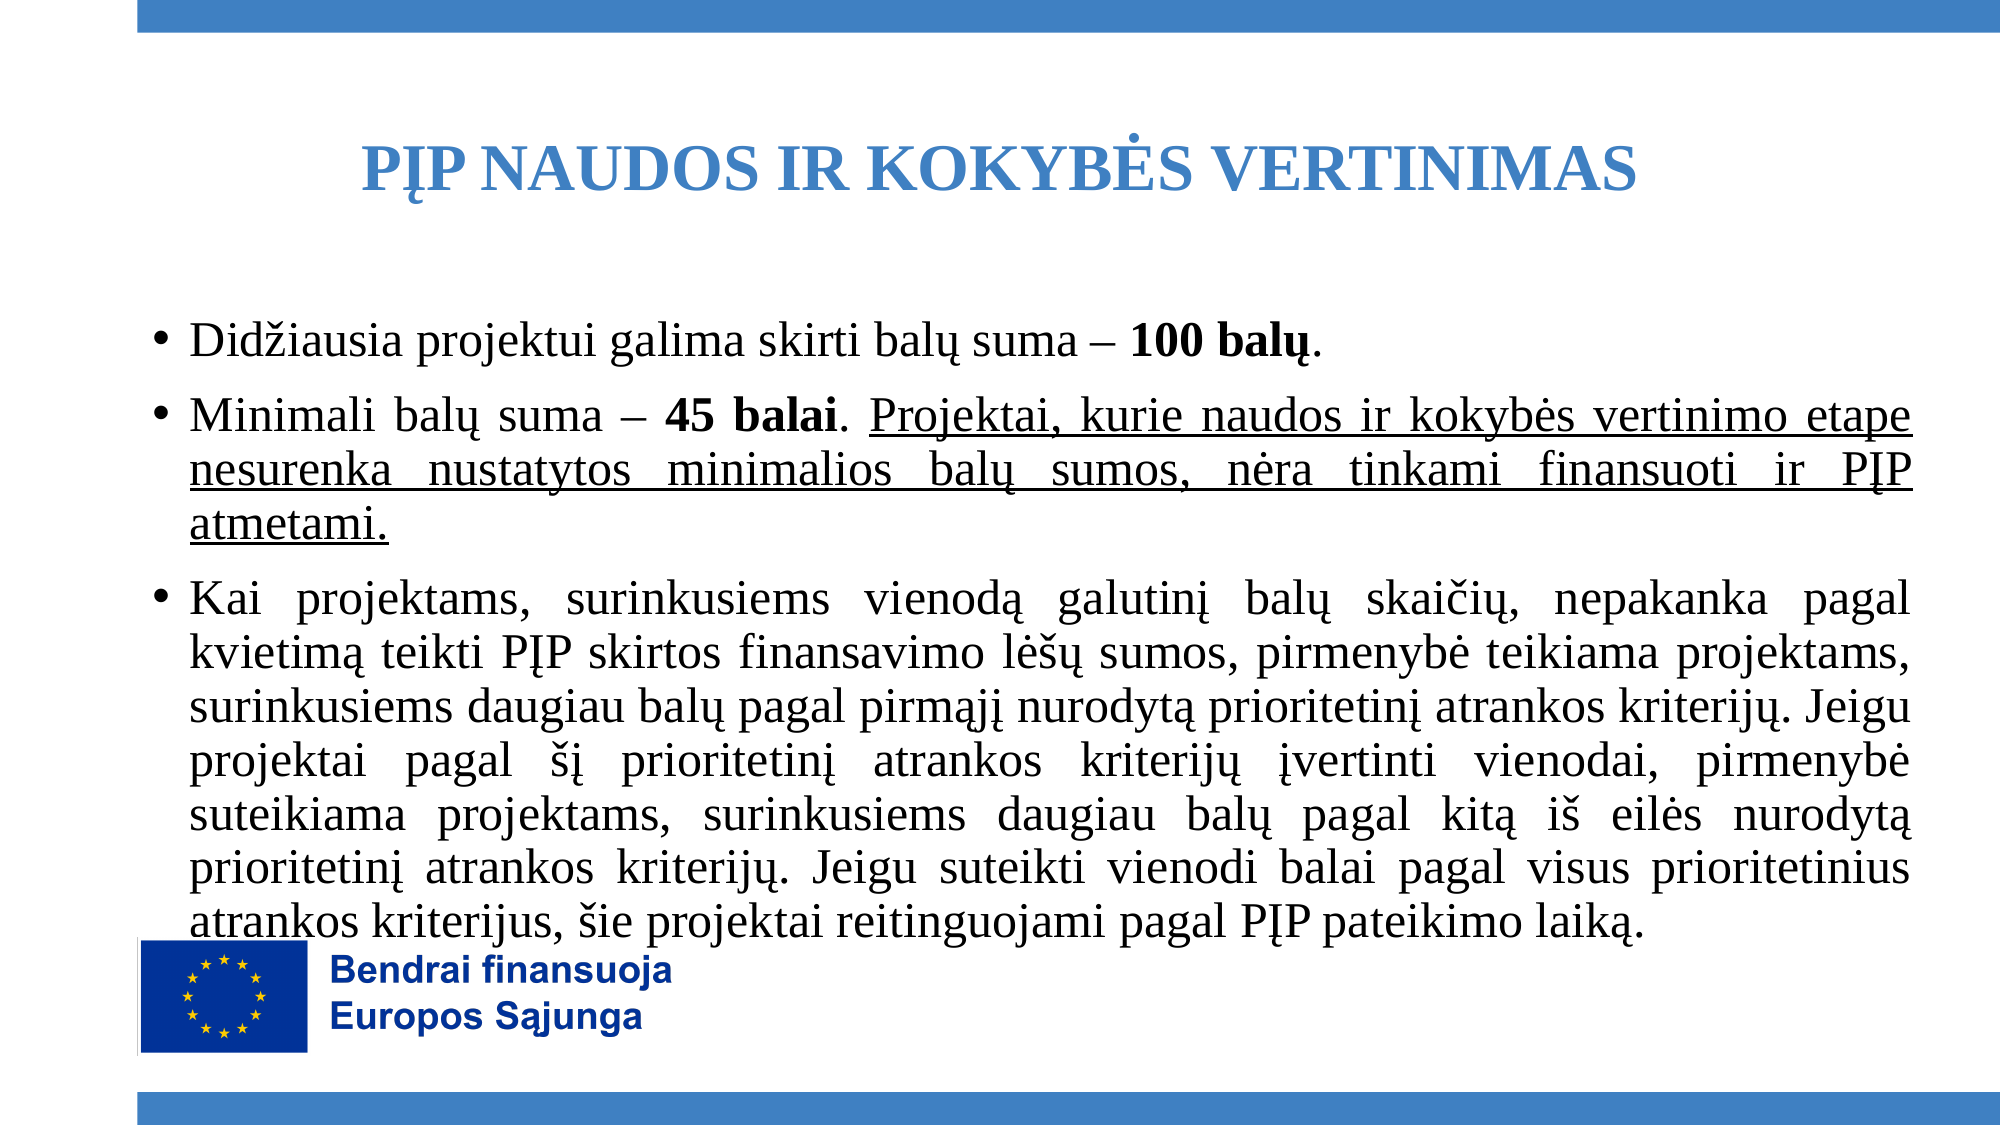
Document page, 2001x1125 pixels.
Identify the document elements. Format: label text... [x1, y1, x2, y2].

picture [137, 937, 672, 1056]
title PĮP NAUDOS IR KOKYBĖS VERTINIMAS [137, 59, 1863, 278]
list Didžiausia projektui galima skirti balų suma – 100 balų. Minimali balų suma – 45 balai. Projektai, kurie naudos ir kokybės vertinimo etape nesurenka nustatytos minimalios balų sumos, nėra tinkami finansuoti ir PĮP atmetami. Kai projektams, surinkusiems vienodą galutinį balų skaičių, nepakanka pagal kvietimą teikti PĮP skirtos finansavimo lėšų sumos, pirmenybė teikiama projektams, surinkusiems daugiau balų pagal pirmąjį nurodytą prioritetinį atrankos kriterijų. Jeigu projektai pagal šį prioritetinį atrankos kriterijų įvertinti vienodai, pirmenybė suteikiama projektams, surinkusiems daugiau balų pagal kitą iš eilės nurodytą prioritetinį atrankos kriterijų. Jeigu suteikti vienodi balai pagal visus prioritetinius atrankos kriterijus, šie projektai reitinguojami pagal PĮP pateikimo laiką. [137, 305, 1929, 971]
